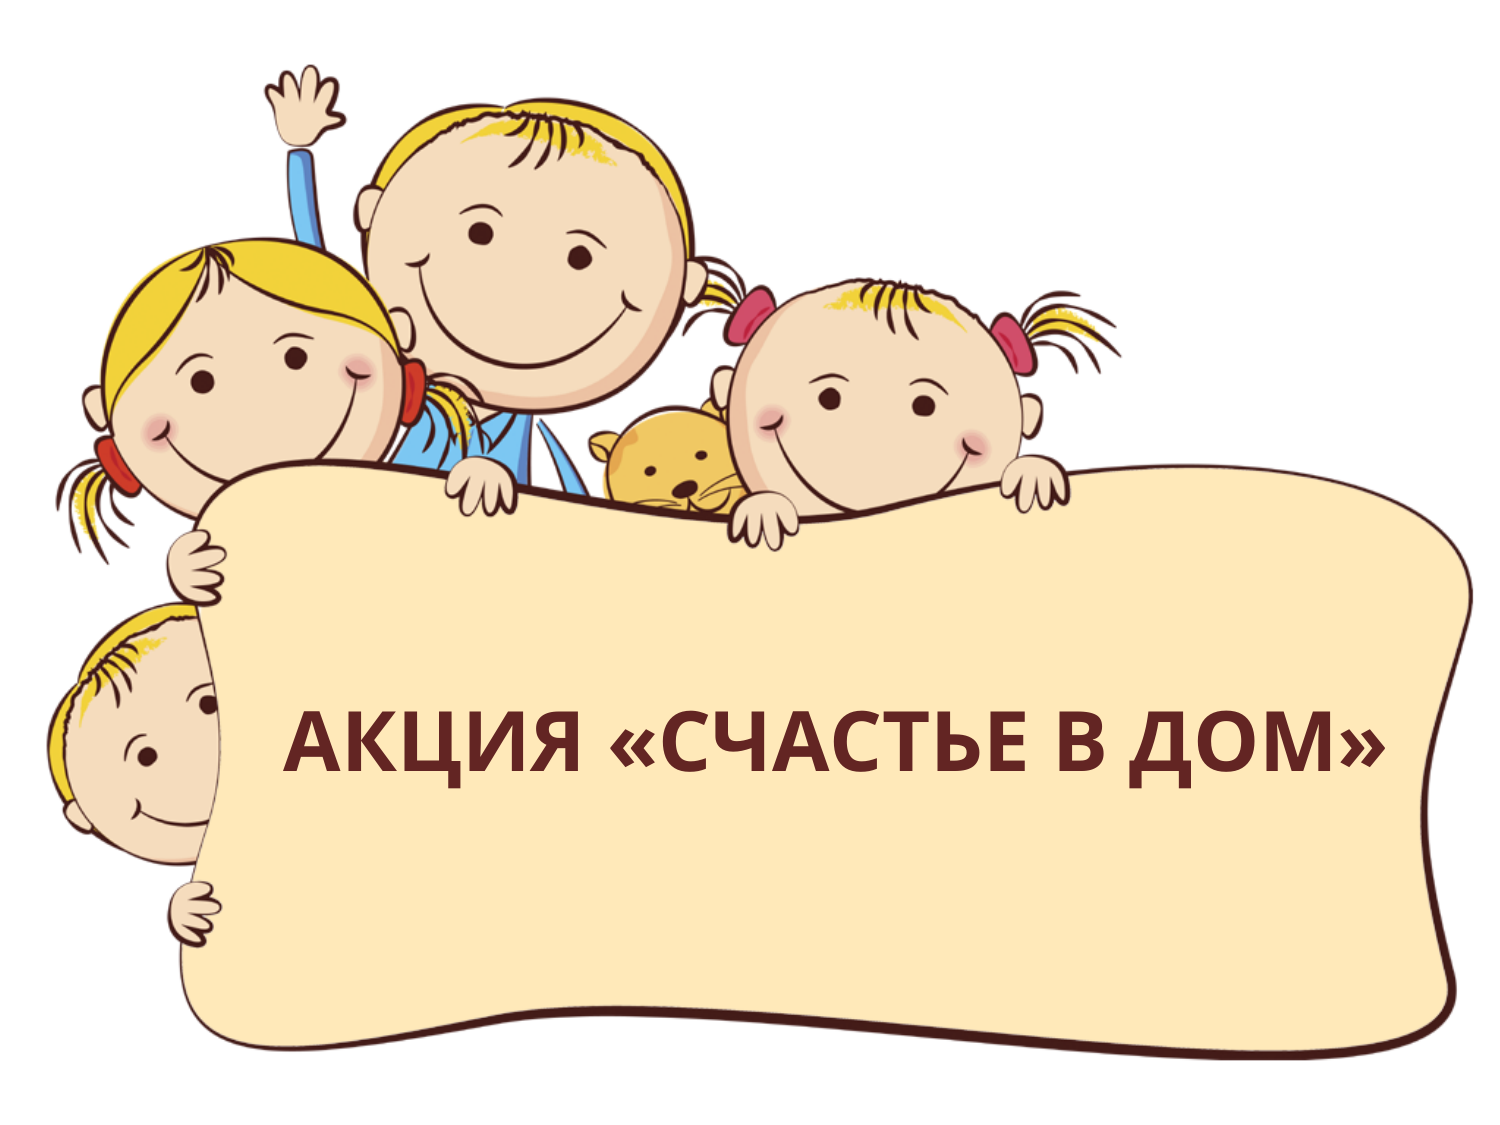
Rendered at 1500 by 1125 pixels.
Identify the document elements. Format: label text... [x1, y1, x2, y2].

text_box АКЦИЯ «СЧАСТЬЕ В ДОМ» [161, 656, 1500, 821]
picture [0, 0, 1500, 1125]
